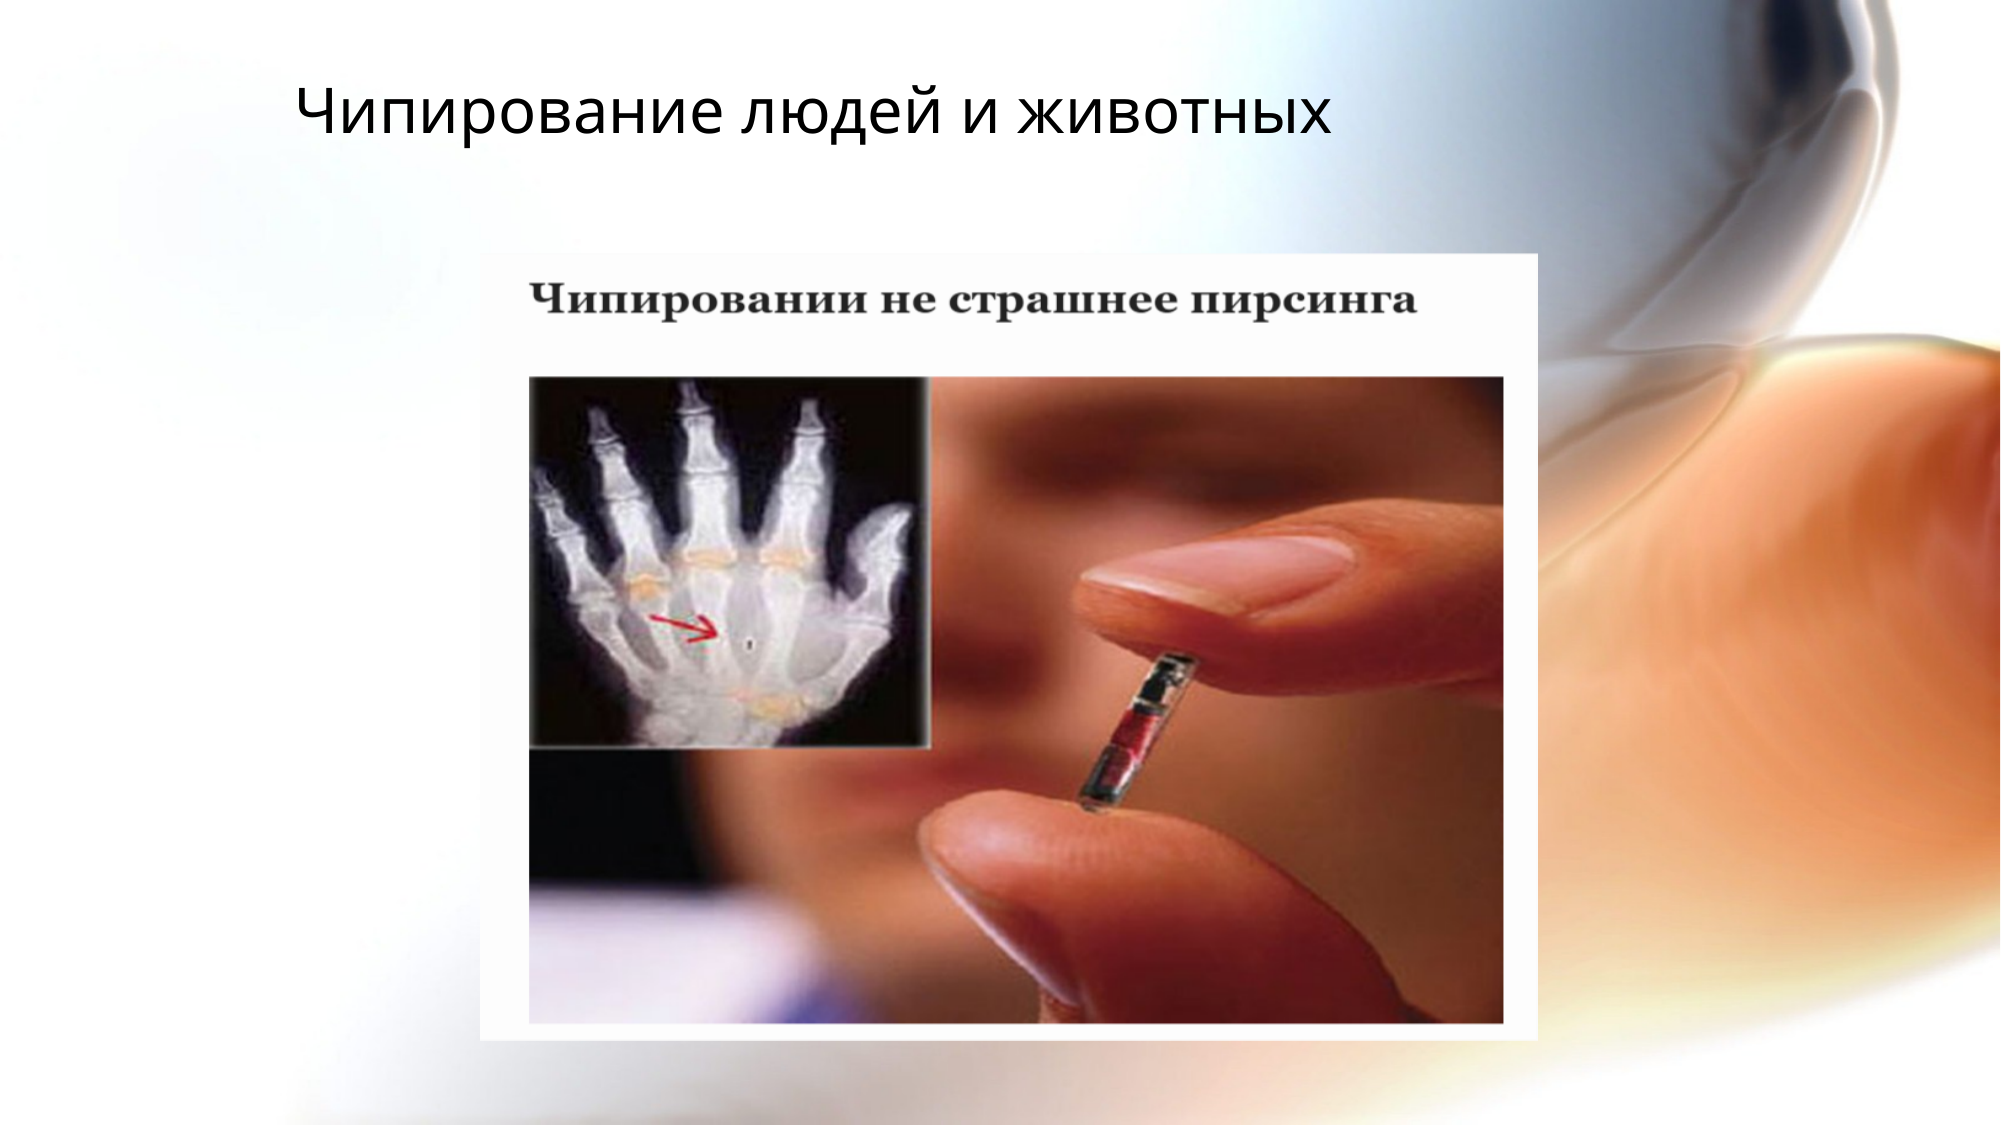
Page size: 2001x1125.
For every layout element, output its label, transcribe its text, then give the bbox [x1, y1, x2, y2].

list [480, 253, 1538, 1041]
picture [0, 0, 2001, 1125]
title Чипирование людей и животных [279, 62, 1413, 155]
